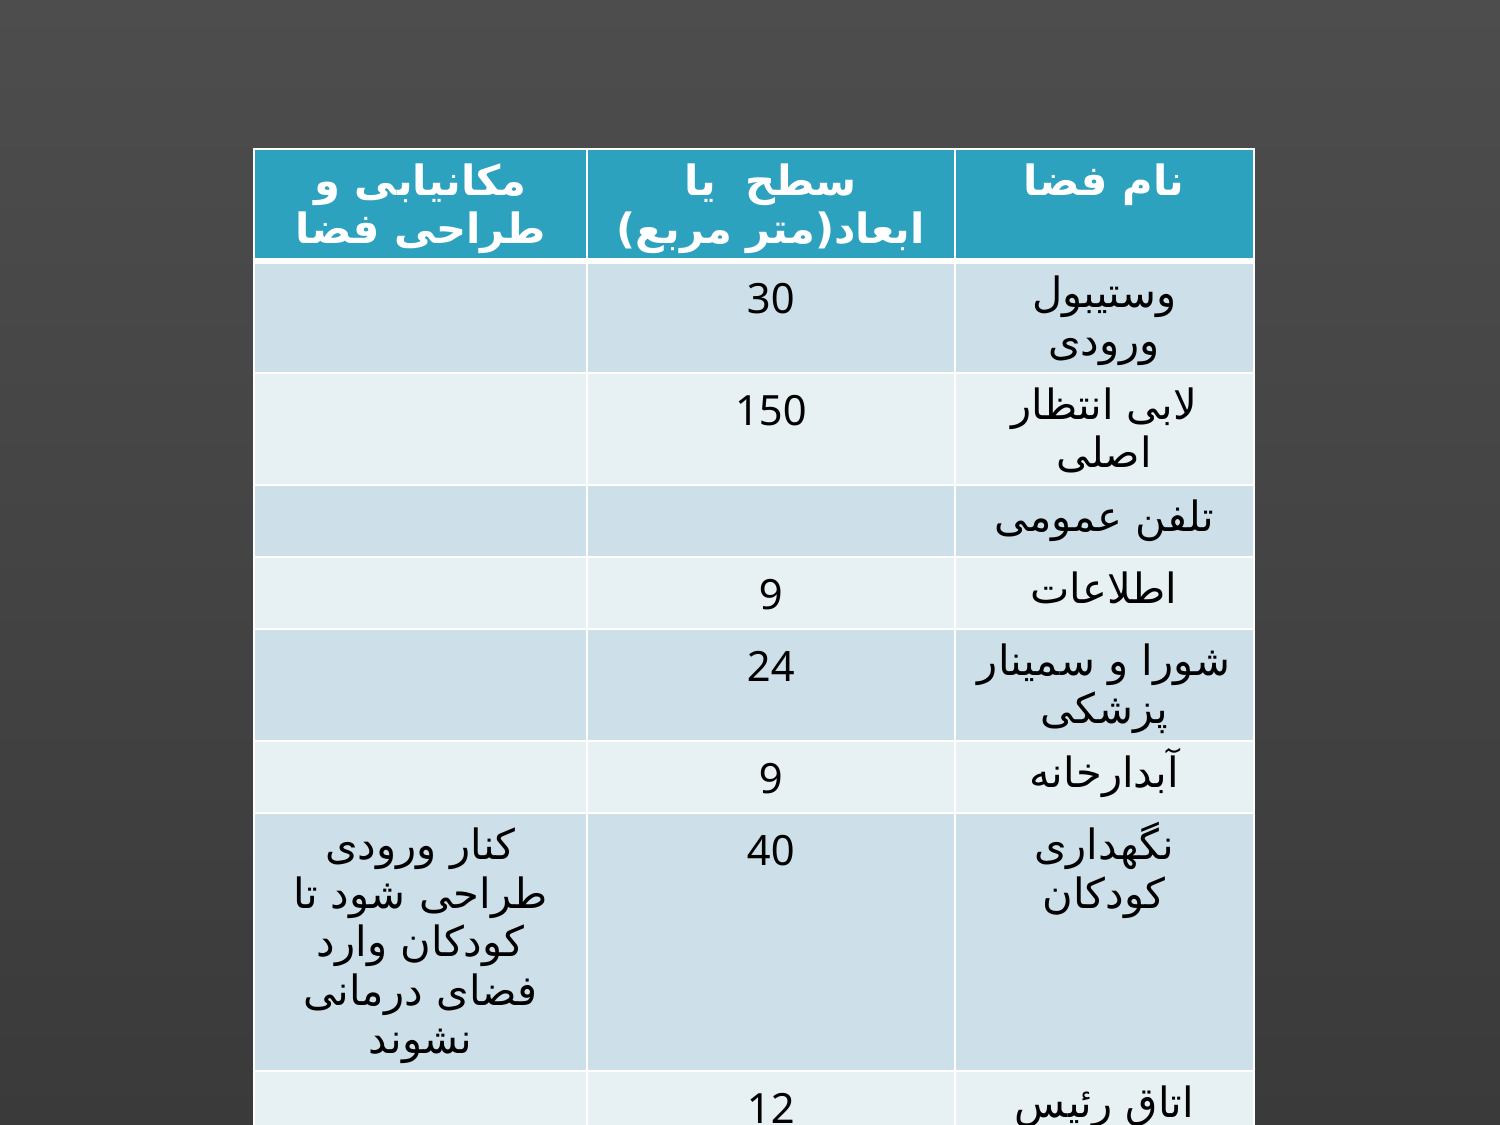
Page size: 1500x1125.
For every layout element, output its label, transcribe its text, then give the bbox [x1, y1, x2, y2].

table_cell آبدارخانه [956, 742, 1253, 812]
table_cell 9 [588, 558, 954, 628]
table_cell 30 [588, 264, 954, 372]
table_cell [588, 486, 954, 556]
table_cell 40 [588, 814, 954, 1070]
table_cell اطلاعات [956, 558, 1253, 628]
table_cell کنار ورودی طراحی شود تا کودکان وارد فضای درمانی نشوند [255, 814, 586, 1070]
table_cell اتاق رئیس [956, 1072, 1253, 1125]
table_cell [255, 374, 586, 484]
table_cell نگهداری کودکان [956, 814, 1253, 1070]
table_cell [255, 264, 586, 372]
table_cell 9 [588, 742, 954, 812]
table_cell تلفن عمومی [956, 486, 1253, 556]
table_header مکانیابی و طراحی فضا [255, 150, 586, 258]
table_cell [255, 558, 586, 628]
table_cell 24 [588, 630, 954, 740]
table_cell وستیبول ورودی [956, 264, 1253, 372]
table_header نام فضا [956, 150, 1253, 258]
table_cell [255, 1072, 586, 1125]
table_header سطح یا ابعاد(متر مربع) [588, 150, 954, 258]
table_cell شورا و سمینار پزشکی [956, 630, 1253, 740]
table_cell 12 [588, 1072, 954, 1125]
table_cell لابی انتظار اصلی [956, 374, 1253, 484]
table_cell 150 [588, 374, 954, 484]
table_cell [255, 486, 586, 556]
table_cell [255, 630, 586, 740]
table_cell [255, 742, 586, 812]
